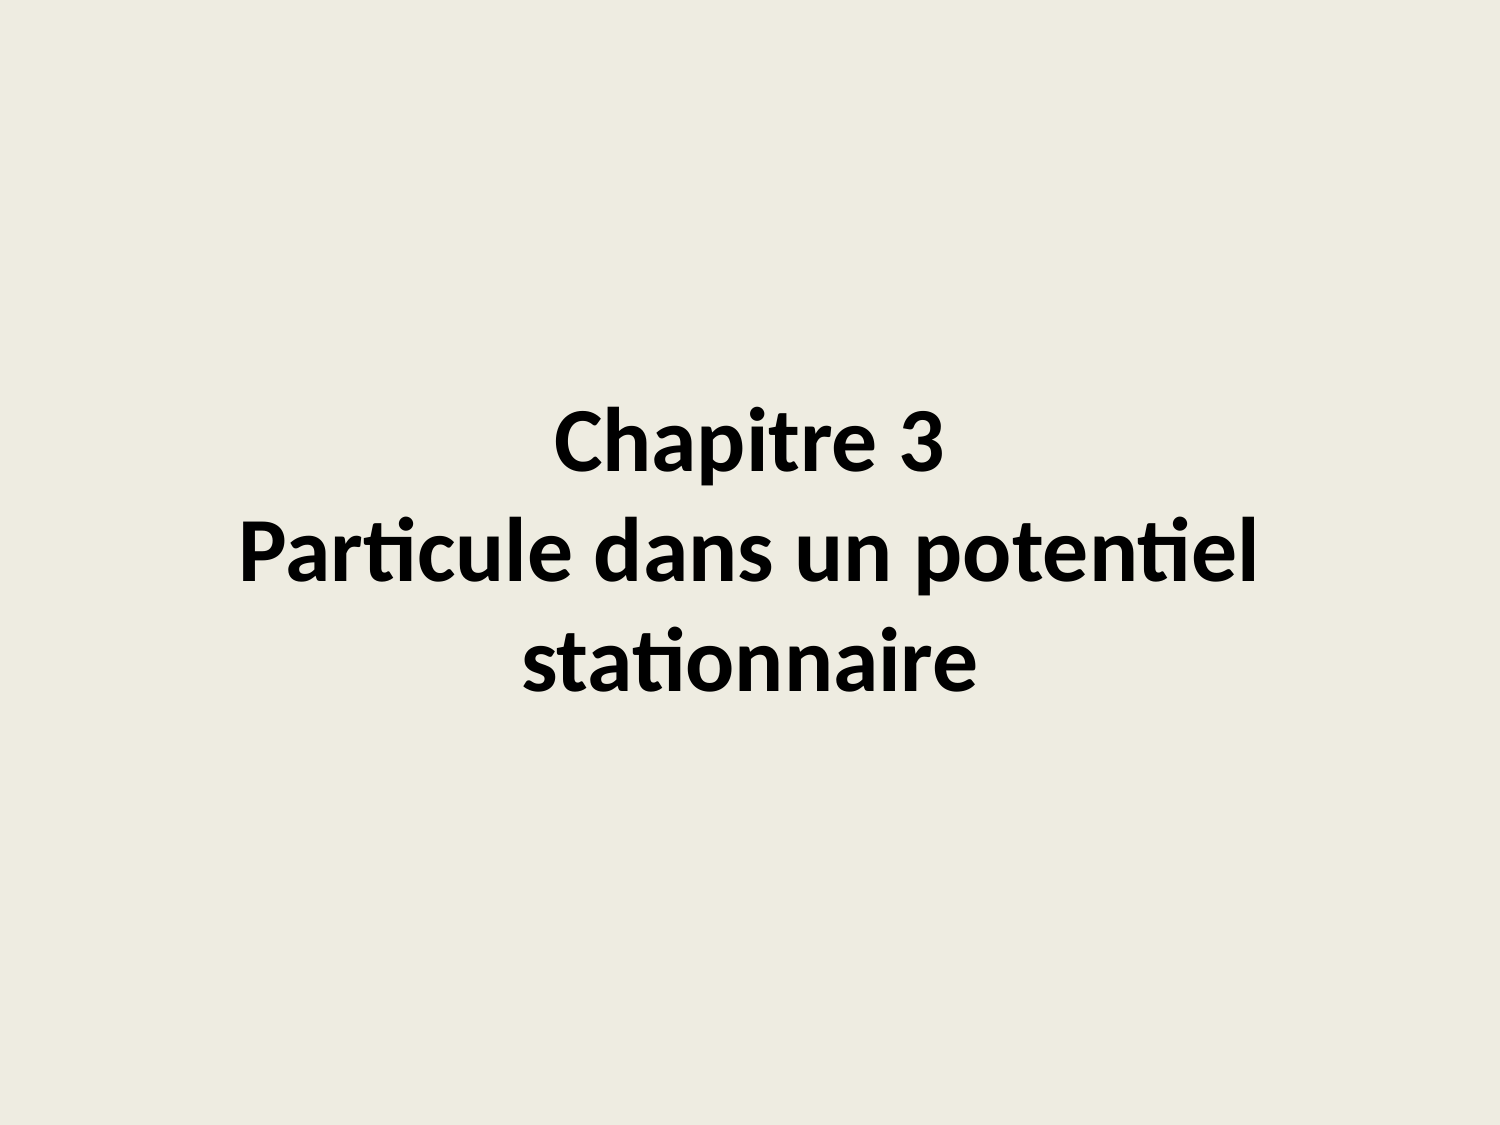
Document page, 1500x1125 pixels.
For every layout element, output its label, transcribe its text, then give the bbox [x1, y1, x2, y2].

title Chapitre 3 Particule dans un potentiel stationnaire [75, 125, 1425, 965]
